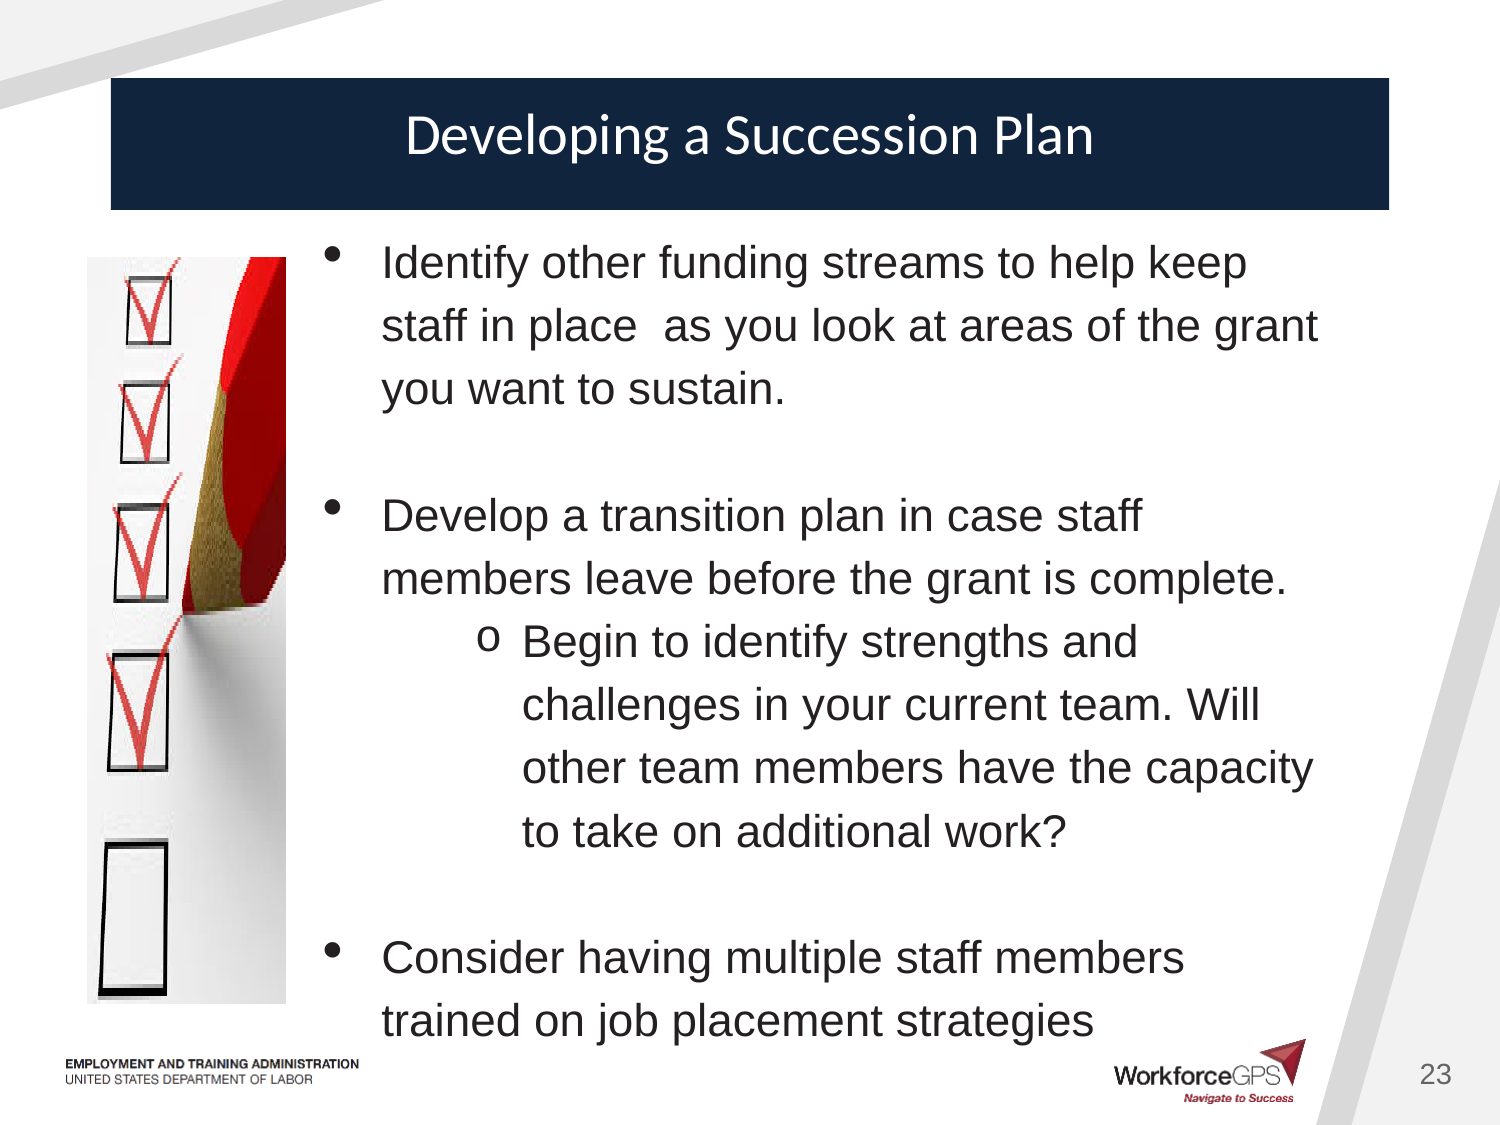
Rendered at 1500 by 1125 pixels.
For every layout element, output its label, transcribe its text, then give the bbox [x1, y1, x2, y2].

text_box Developing a Succession Plan [110, 78, 1390, 210]
picture [87, 257, 286, 1004]
slide_number 23 [1354, 1042, 1468, 1103]
picture [59, 1053, 310, 1092]
text_box Identify other funding streams to help keep staff in place as you look at areas of the grant you want to sustain. Develop a transition plan in case staff members leave before the grant is complete. Begin to identify strengths and challenges in your current team. Will other team members have the capacity to take on additional work? Consider having multiple staff members trained on job placement strategies [310, 216, 1354, 1125]
